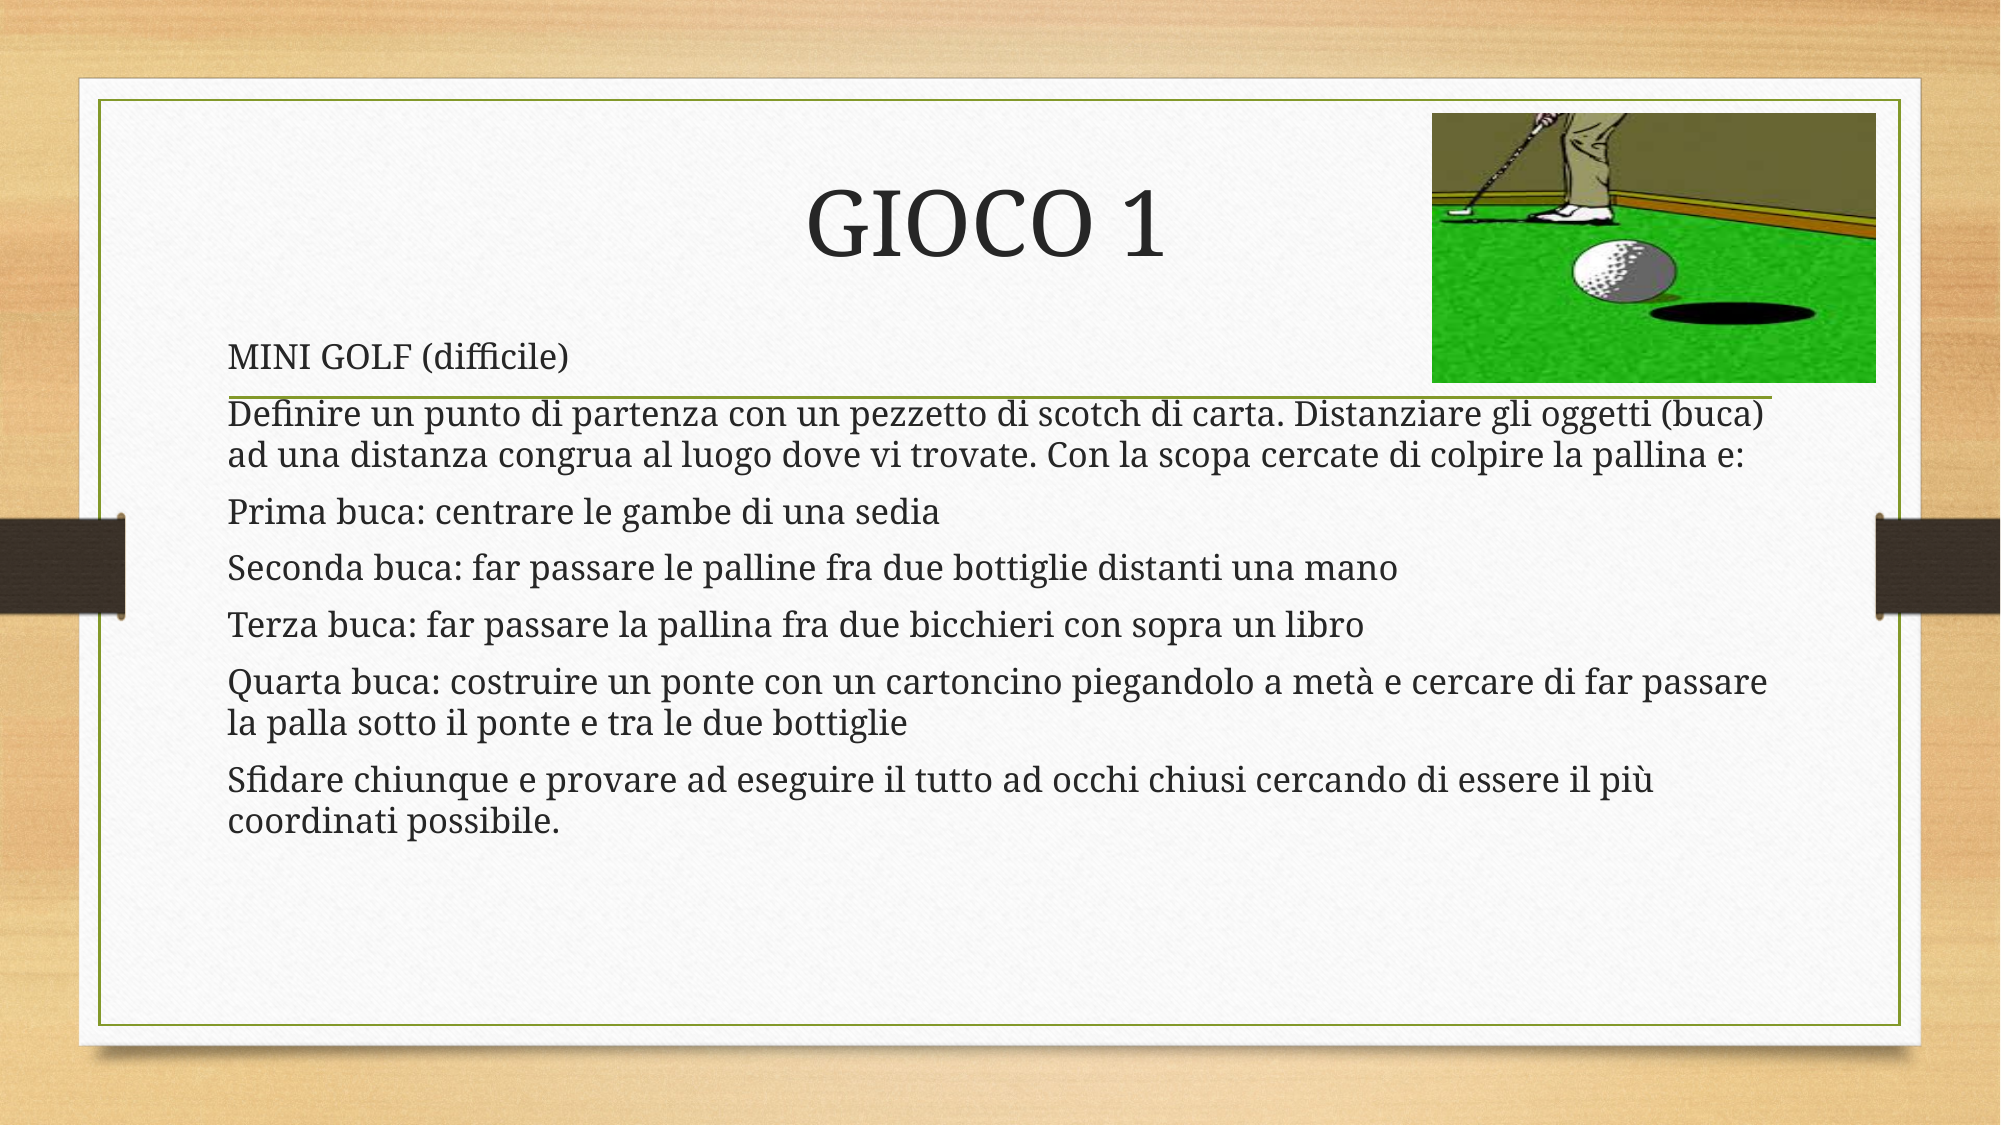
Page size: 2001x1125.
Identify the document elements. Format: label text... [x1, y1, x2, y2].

list MINI GOLF (difficile) Definire un punto di partenza con un pezzetto di scotch di carta. Distanziare gli oggetti (buca) ad una distanza congrua al luogo dove vi trovate. Con la scopa cercate di colpire la pallina e: Prima buca: centrare le gambe di una sedia Seconda buca: far passare le palline fra due bottiglie distanti una mano Terza buca: far passare la pallina fra due bicchieri con sopra un libro Quarta buca: costruire un ponte con un cartoncino piegandolo a metà e cercare di far passare la palla sotto il ponte e tra le due bottiglie Sfidare chiunque e provare ad eseguire il tutto ad occhi chiusi cercando di essere il più coordinati possibile. [212, 327, 1788, 872]
picture [0, 0, 2001, 1125]
title GIOCO 1 [212, 113, 1431, 327]
